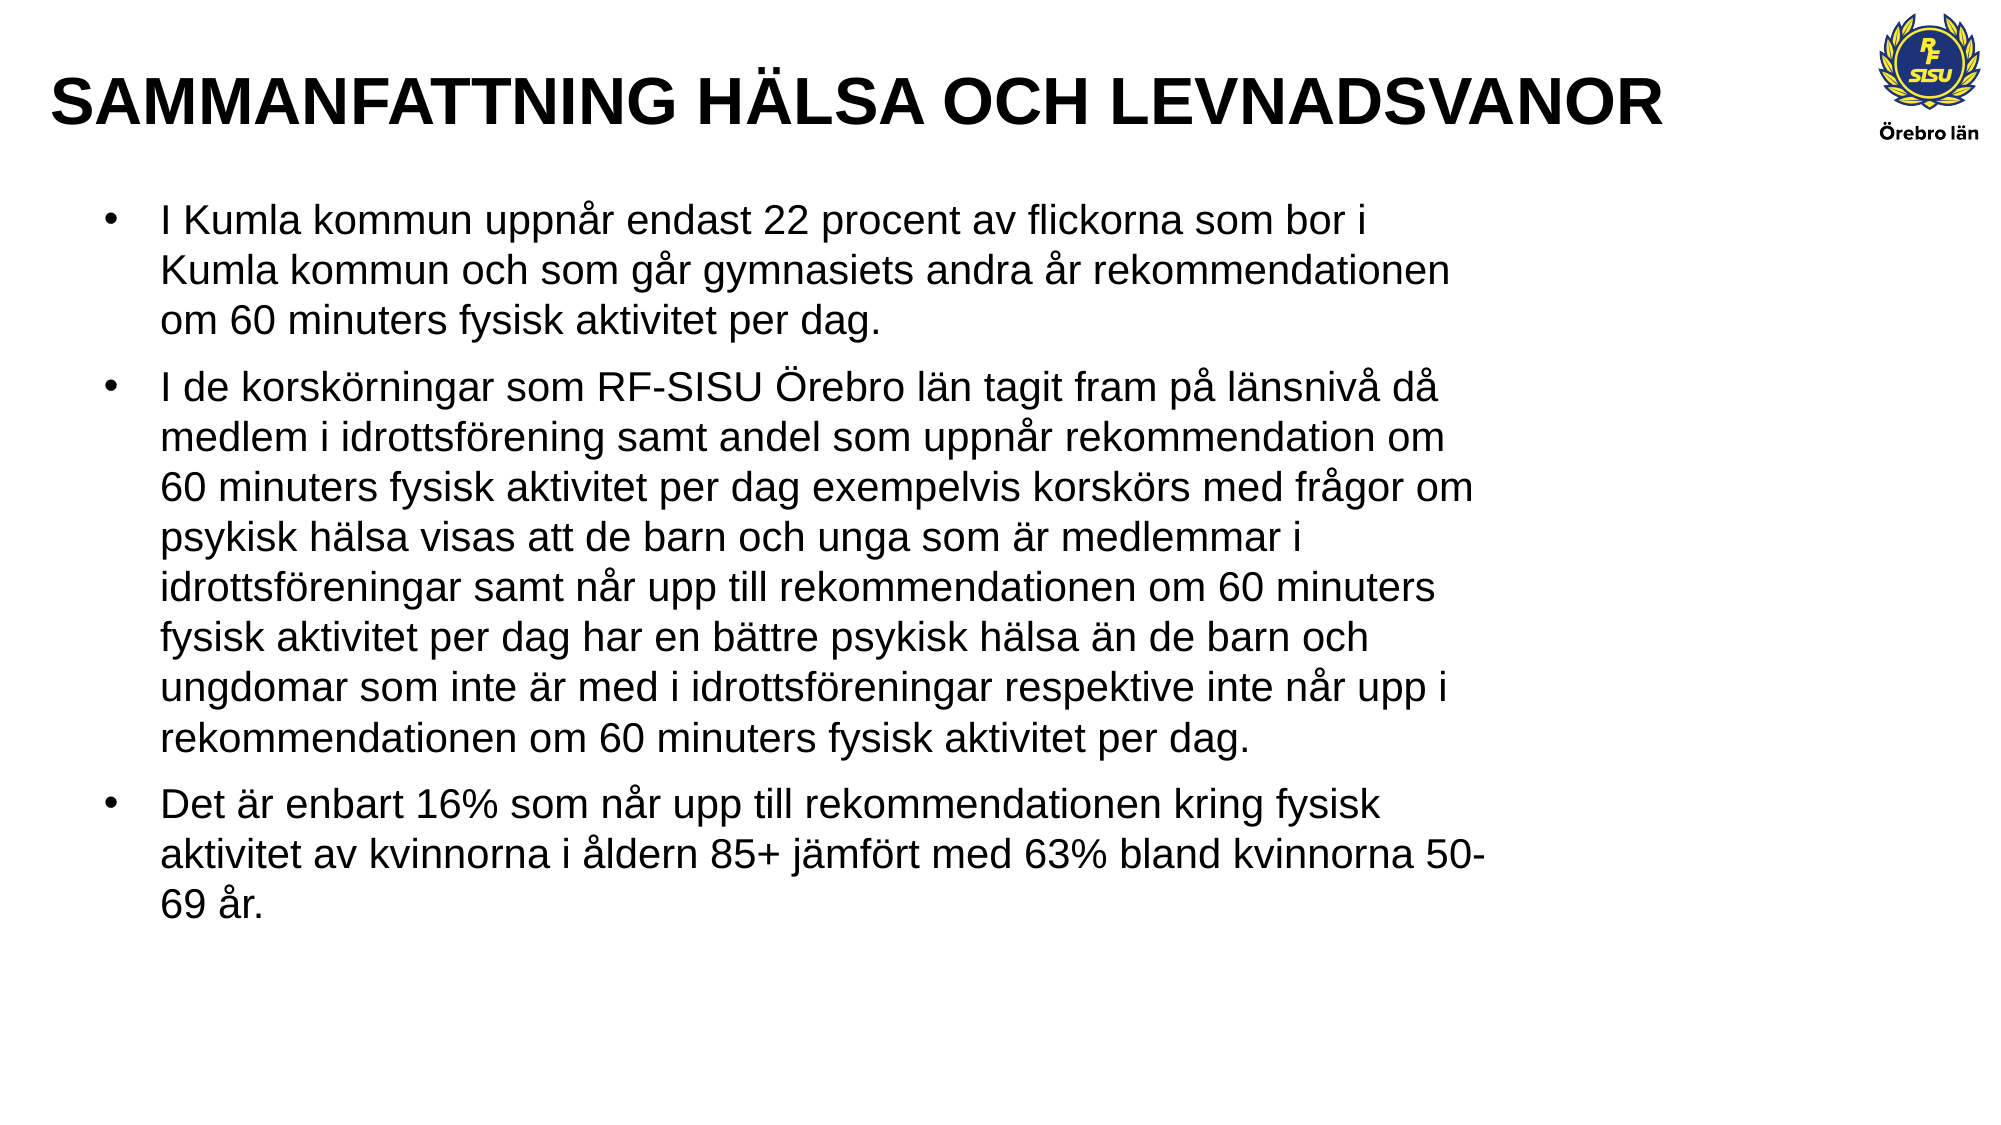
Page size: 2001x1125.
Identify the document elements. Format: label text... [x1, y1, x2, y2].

title SAMMANFATTNING HÄLSA OCH LEVNADSVANOR [50, 49, 1681, 140]
picture [1878, 13, 1981, 140]
text_box I Kumla kommun uppnår endast 22 procent av flickorna som bor i Kumla kommun och som går gymnasiets andra år rekommendationen om 60 minuters fysisk aktivitet per dag. I de korskörningar som RF-SISU Örebro län tagit fram på länsnivå då medlem i idrottsförening samt andel som uppnår rekommendation om 60 minuters fysisk aktivitet per dag exempelvis korskörs med frågor om psykisk hälsa visas att de barn och unga som är medlemmar i idrottsföreningar samt når upp till rekommendationen om 60 minuters fysisk aktivitet per dag har en bättre psykisk hälsa än de barn och ungdomar som inte är med i idrottsföreningar respektive inte når upp i rekommendationen om 60 minuters fysisk aktivitet per dag. Det är enbart 16% som når upp till rekommendationen kring fysisk aktivitet av kvinnorna i åldern 85+ jämfört med 63% bland kvinnorna 50-69 år. [88, 185, 1509, 1103]
